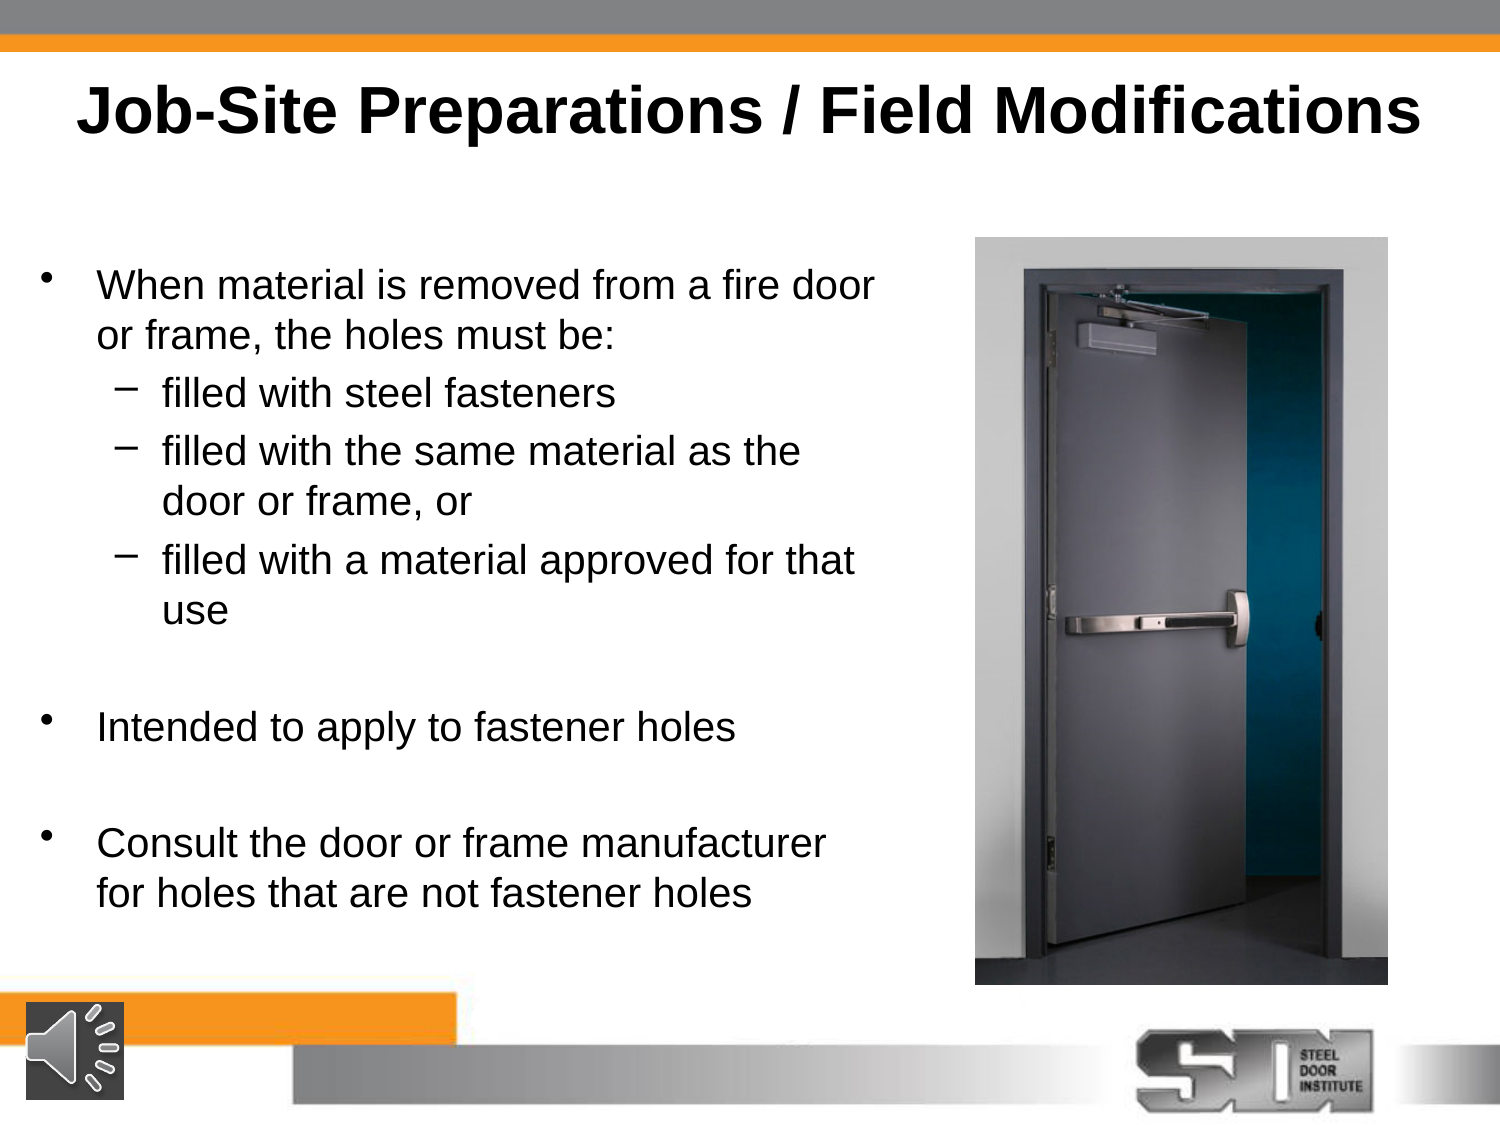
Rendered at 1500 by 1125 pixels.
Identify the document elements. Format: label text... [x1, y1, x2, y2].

picture [0, 0, 1500, 52]
list When material is removed from a fire door or frame, the holes must be: filled with steel fasteners filled with the same material as the door or frame, or filled with a material approved for that use Intended to apply to fastener holes Consult the door or frame manufacturer for holes that are not fastener holes [24, 249, 900, 1001]
picture [0, 237, 1500, 1125]
title Job-Site Preparations / Field Modifications [24, 51, 1475, 163]
